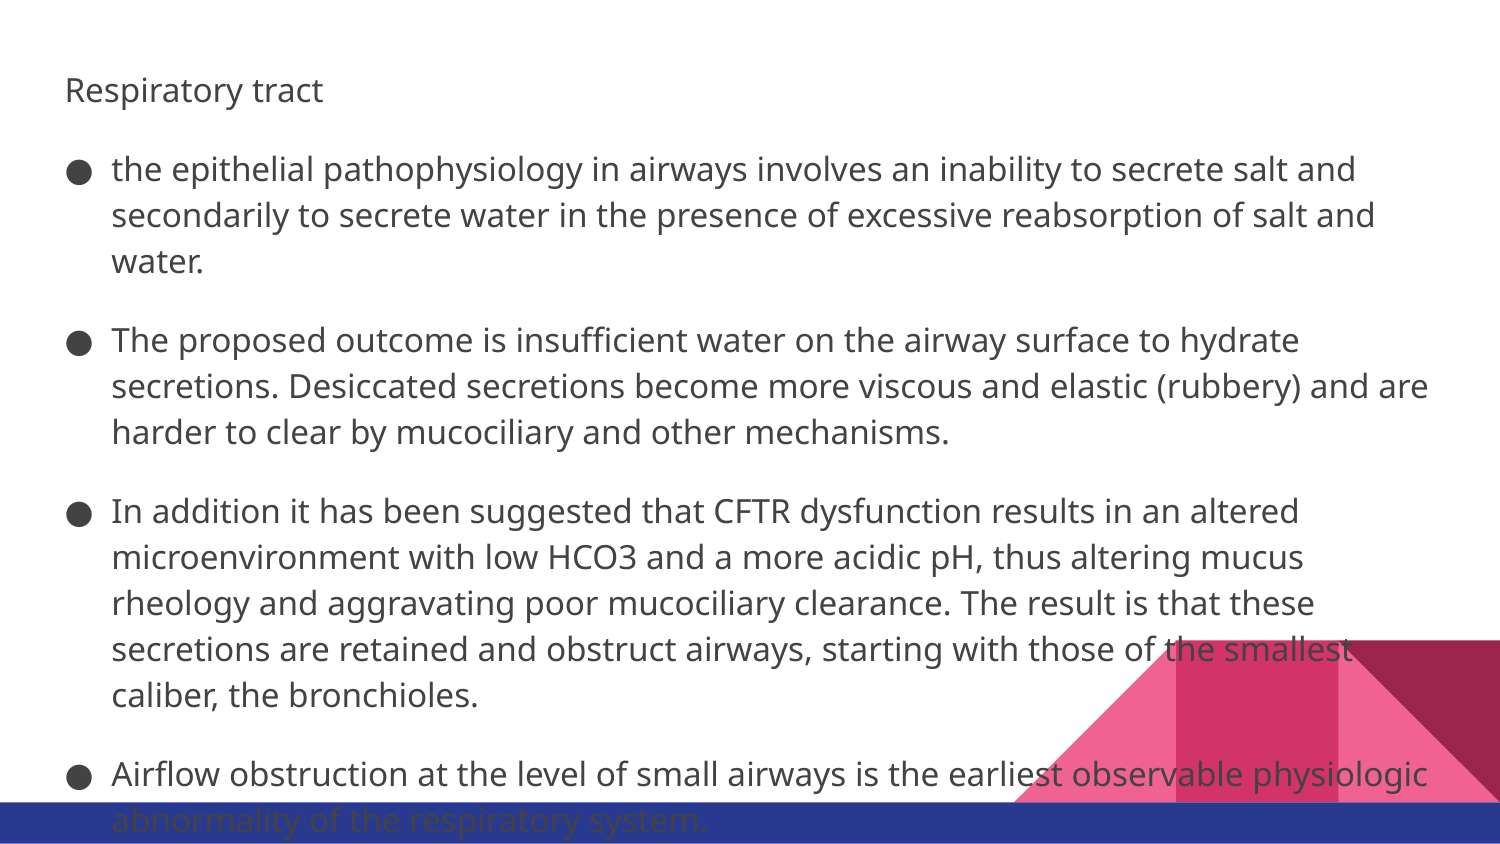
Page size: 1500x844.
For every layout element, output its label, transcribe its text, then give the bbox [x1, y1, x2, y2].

list Respiratory tract the epithelial pathophysiology in airways involves an inability to secrete salt and secondarily to secrete water in the presence of excessive reabsorption of salt and water. The proposed outcome is insufficient water on the airway surface to hydrate secretions. Desiccated secretions become more viscous and elastic (rubbery) and are harder to clear by mucociliary and other mechanisms. In addition it has been suggested that CFTR dysfunction results in an altered microenvironment with low HCO3 and a more acidic pH, thus altering mucus rheology and aggravating poor mucociliary clearance. The result is that these secretions are retained and obstruct airways, starting with those of the smallest caliber, the bronchioles. Airflow obstruction at the level of small airways is the earliest observable physiologic abnormality of the respiratory system. [49, 48, 1448, 798]
